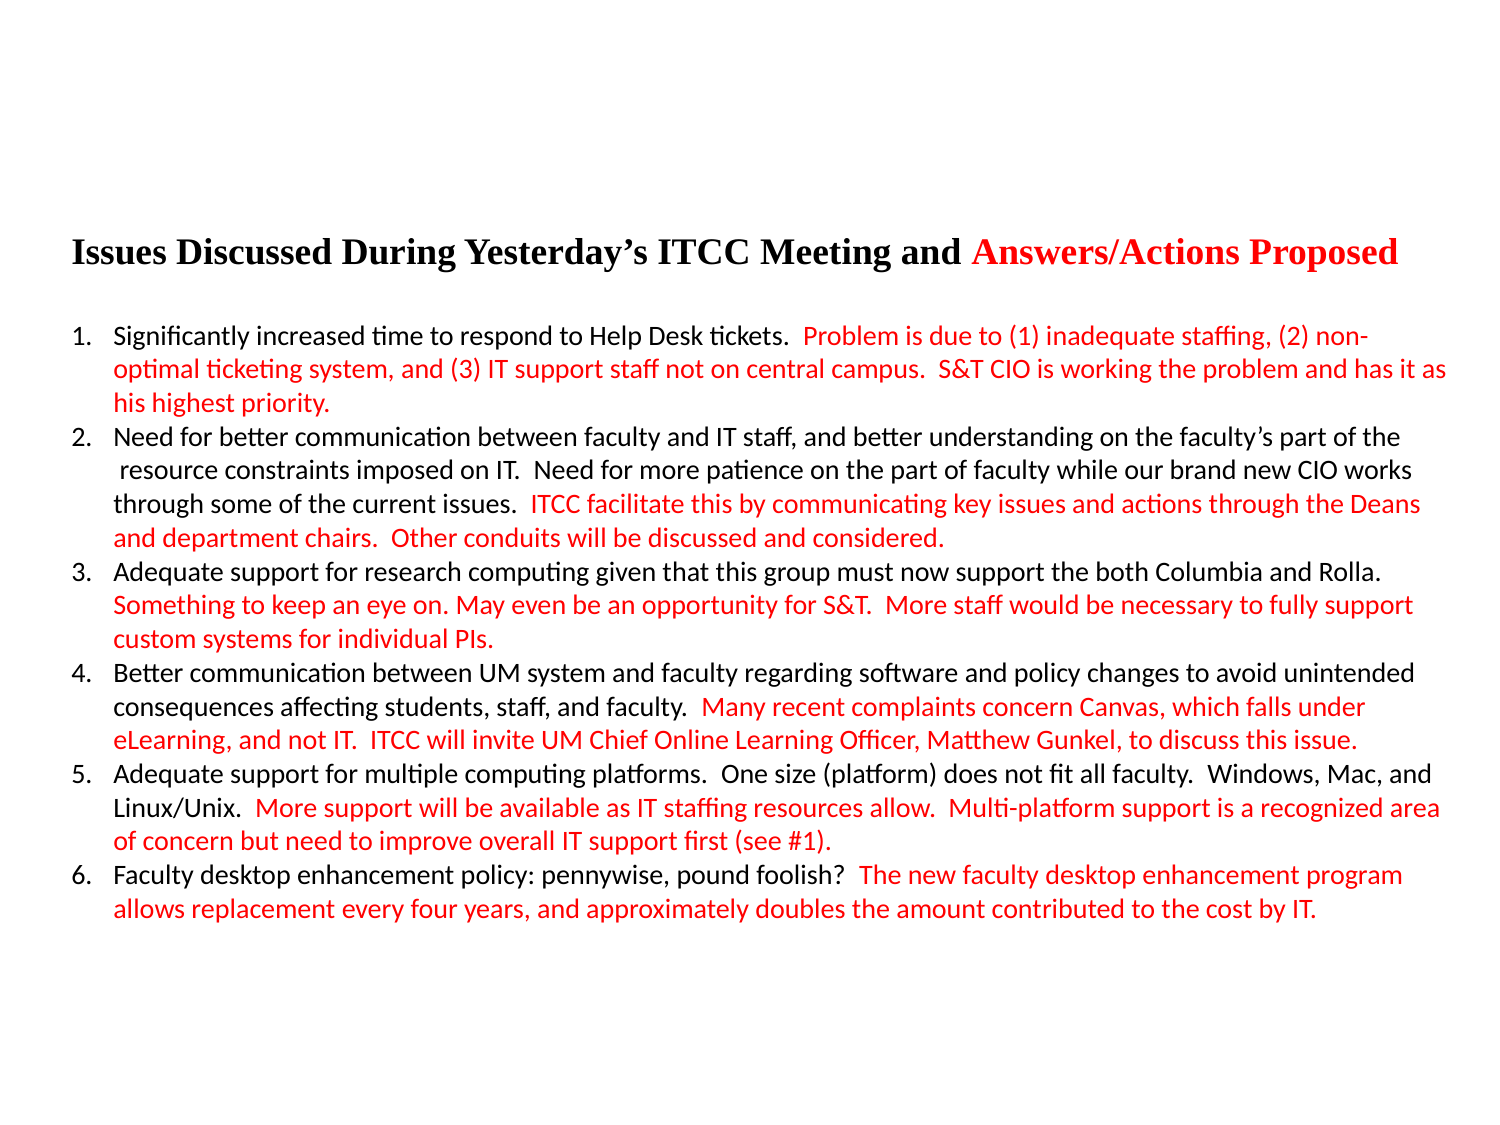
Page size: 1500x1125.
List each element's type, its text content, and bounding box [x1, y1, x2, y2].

text_box Issues Discussed During Yesterday’s ITCC Meeting and Answers/Actions Proposed Significantly increased time to respond to Help Desk tickets. Problem is due to (1) inadequate staffing, (2) non-optimal ticketing system, and (3) IT support staff not on central campus. S&T CIO is working the problem and has it as his highest priority. Need for better communication between faculty and IT staff, and better understanding on the faculty’s part of the resource constraints imposed on IT. Need for more patience on the part of faculty while our brand new CIO works through some of the current issues. ITCC facilitate this by communicating key issues and actions through the Deans and department chairs. Other conduits will be discussed and considered. Adequate support for research computing given that this group must now support the both Columbia and Rolla. Something to keep an eye on. May even be an opportunity for S&T. More staff would be necessary to fully support custom systems for individual PIs. Better communication between UM system and faculty regarding software and policy changes to avoid unintended consequences affecting students, staff, and faculty. Many recent complaints concern Canvas, which falls under eLearning, and not IT. ITCC will invite UM Chief Online Learning Officer, Matthew Gunkel, to discuss this issue. Adequate support for multiple computing platforms. One size (platform) does not fit all faculty. Windows, Mac, and Linux/Unix. More support will be available as IT staffing resources allow. Multi-platform support is a recognized area of concern but need to improve overall IT support first (see #1). Faculty desktop enhancement policy: pennywise, pound foolish? The new faculty desktop enhancement program allows replacement every four years, and approximately doubles the amount contributed to the cost by IT. [56, 219, 1464, 932]
